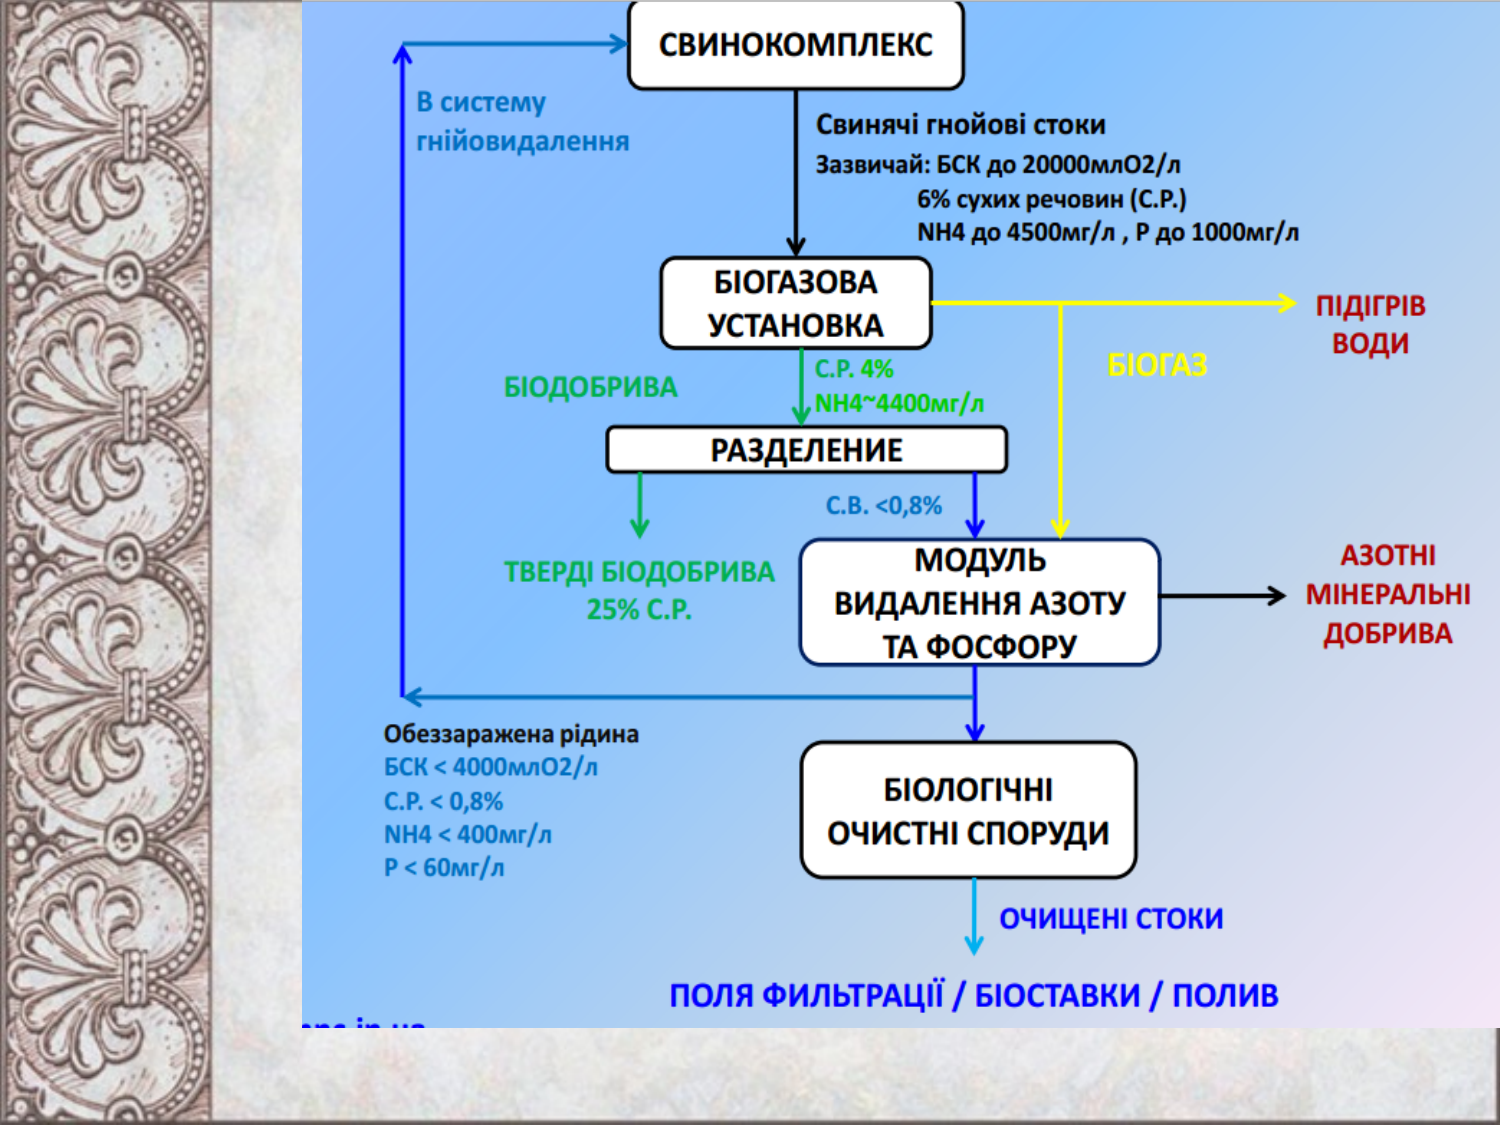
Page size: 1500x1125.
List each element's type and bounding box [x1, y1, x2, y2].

picture [0, 0, 1500, 1125]
list [302, 0, 1500, 1028]
